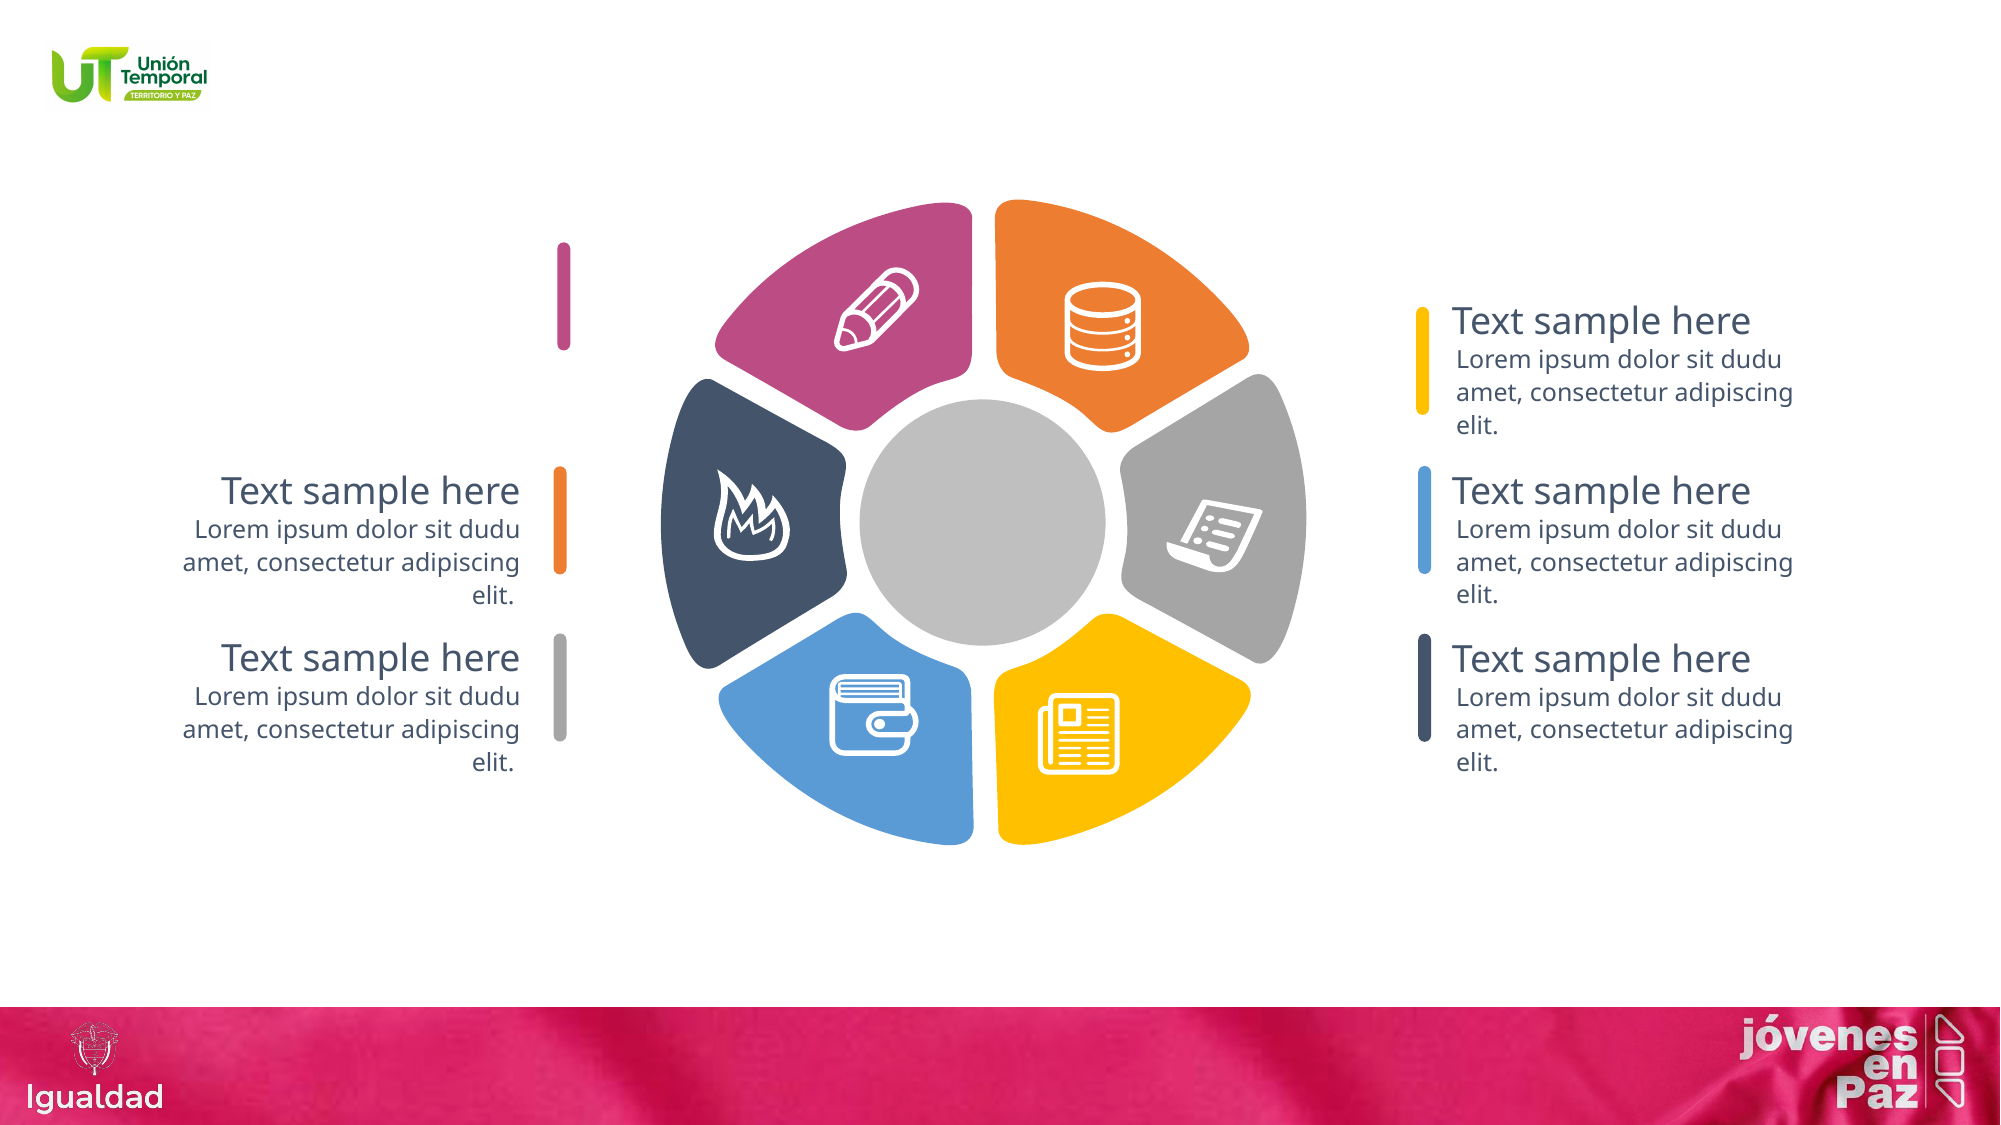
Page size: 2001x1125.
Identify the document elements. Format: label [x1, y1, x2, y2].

text_box [127, 626, 537, 775]
picture [0, 1007, 2000, 1125]
text_box [1436, 289, 1850, 438]
text_box [1436, 626, 1850, 776]
text_box [1436, 459, 1850, 608]
text_box [713, 469, 794, 562]
text_box [557, 242, 571, 351]
picture [37, 32, 218, 119]
text_box [553, 466, 567, 575]
text_box [127, 459, 537, 608]
text_box [652, 192, 1316, 857]
text_box [1037, 692, 1120, 775]
text_box [1416, 306, 1430, 415]
text_box [553, 633, 567, 742]
text_box [1064, 281, 1142, 372]
text_box [829, 673, 922, 756]
text_box [1164, 498, 1264, 573]
text_box [1418, 633, 1431, 742]
text_box [1418, 465, 1431, 575]
